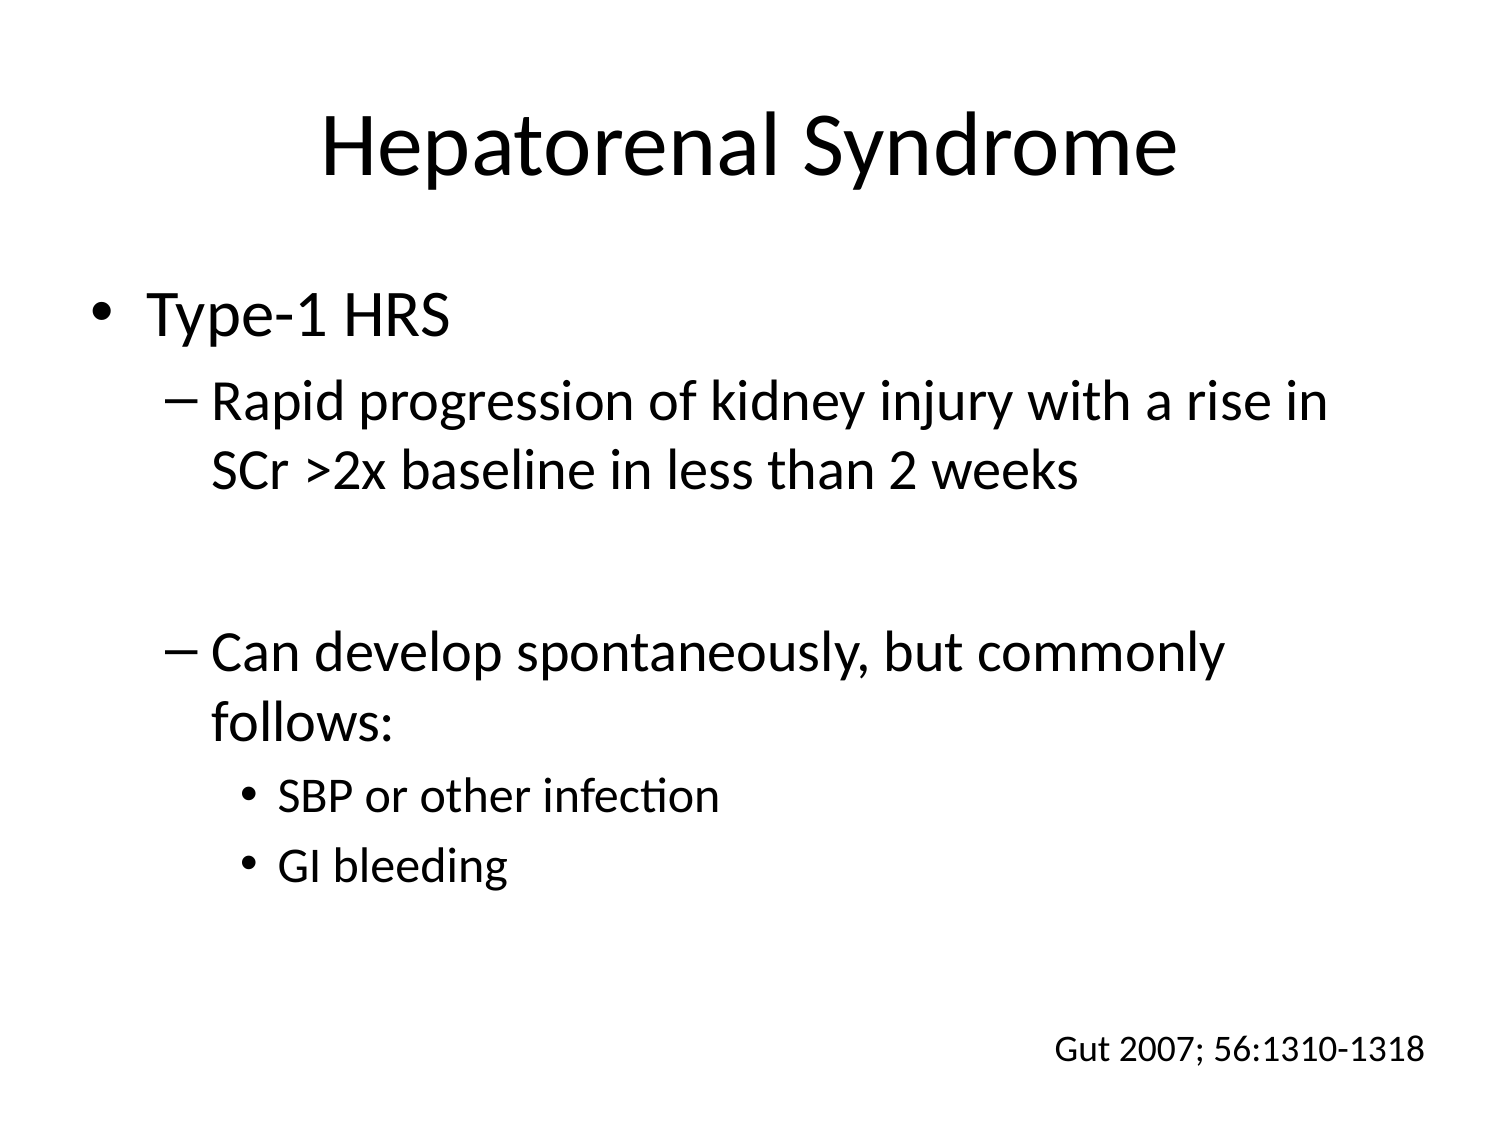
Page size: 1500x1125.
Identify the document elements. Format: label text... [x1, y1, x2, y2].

title Hepatorenal Syndrome [75, 45, 1425, 233]
text_box Gut 2007; 56:1310-1318 [1039, 1016, 1441, 1077]
list Type-1 HRS Rapid progression of kidney injury with a rise in SCr >2x baseline in less than 2 weeks Can develop spontaneously, but commonly follows: SBP or other infection GI bleeding [75, 262, 1425, 1005]
